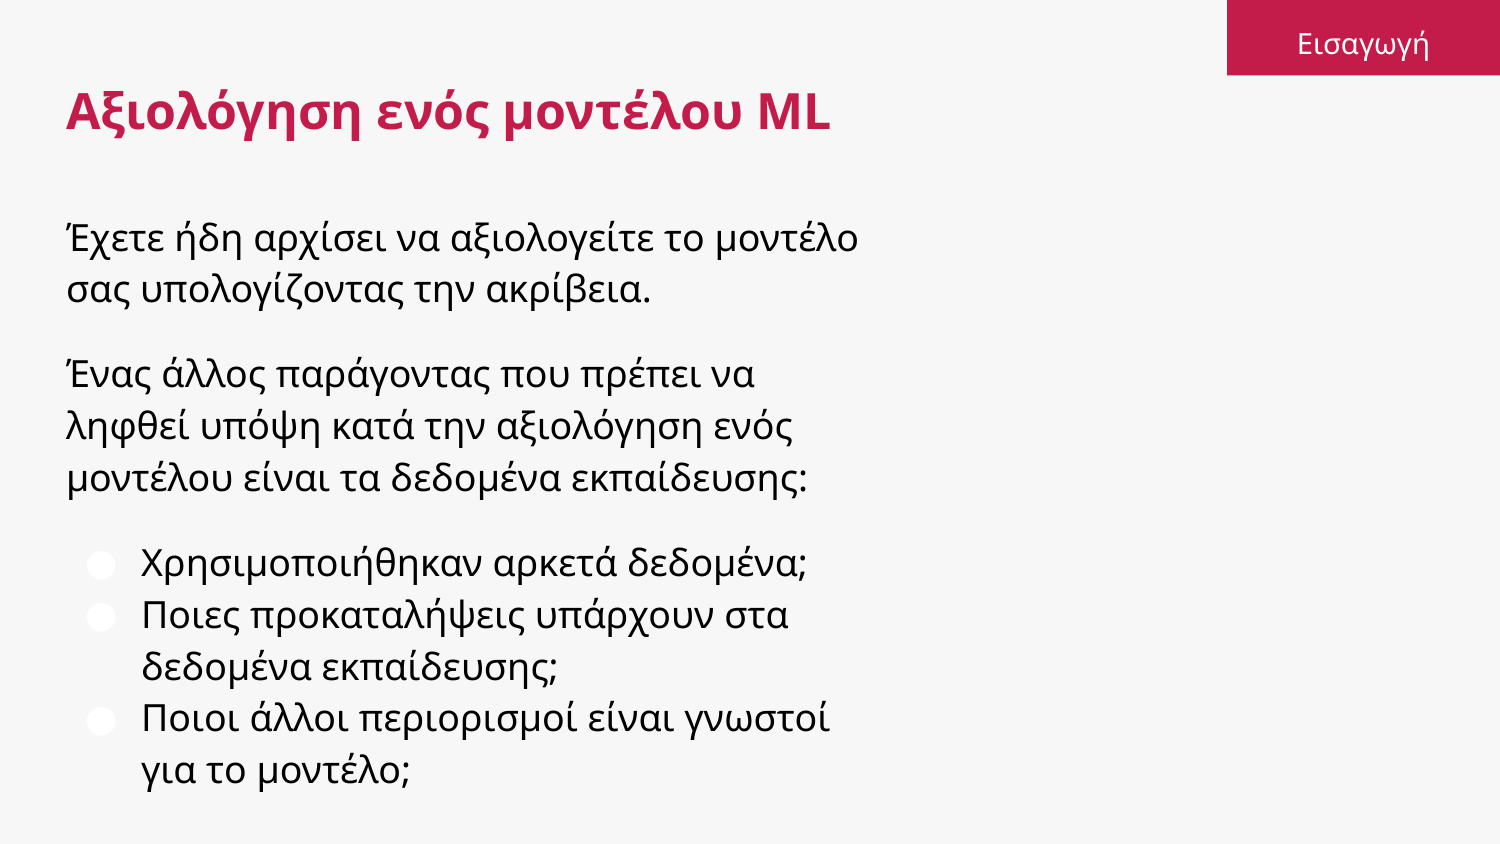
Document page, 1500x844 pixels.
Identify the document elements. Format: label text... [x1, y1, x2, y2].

list Έχετε ήδη αρχίσει να αξιολογείτε το μοντέλο σας υπολογίζοντας την ακρίβεια. Ένας άλλος παράγοντας που πρέπει να ληφθεί υπόψη κατά την αξιολόγηση ενός μοντέλου είναι τα δεδομένα εκπαίδευσης: Χρησιμοποιήθηκαν αρκετά δεδομένα; Ποιες προκαταλήψεις υπάρχουν στα δεδομένα εκπαίδευσης; Ποιοι άλλοι περιορισμοί είναι γνωστοί για το μοντέλο; [51, 191, 876, 793]
subtitle Εισαγωγή [1237, 4, 1491, 68]
title Αξιολόγηση ενός μοντέλου ML [51, 52, 1449, 167]
